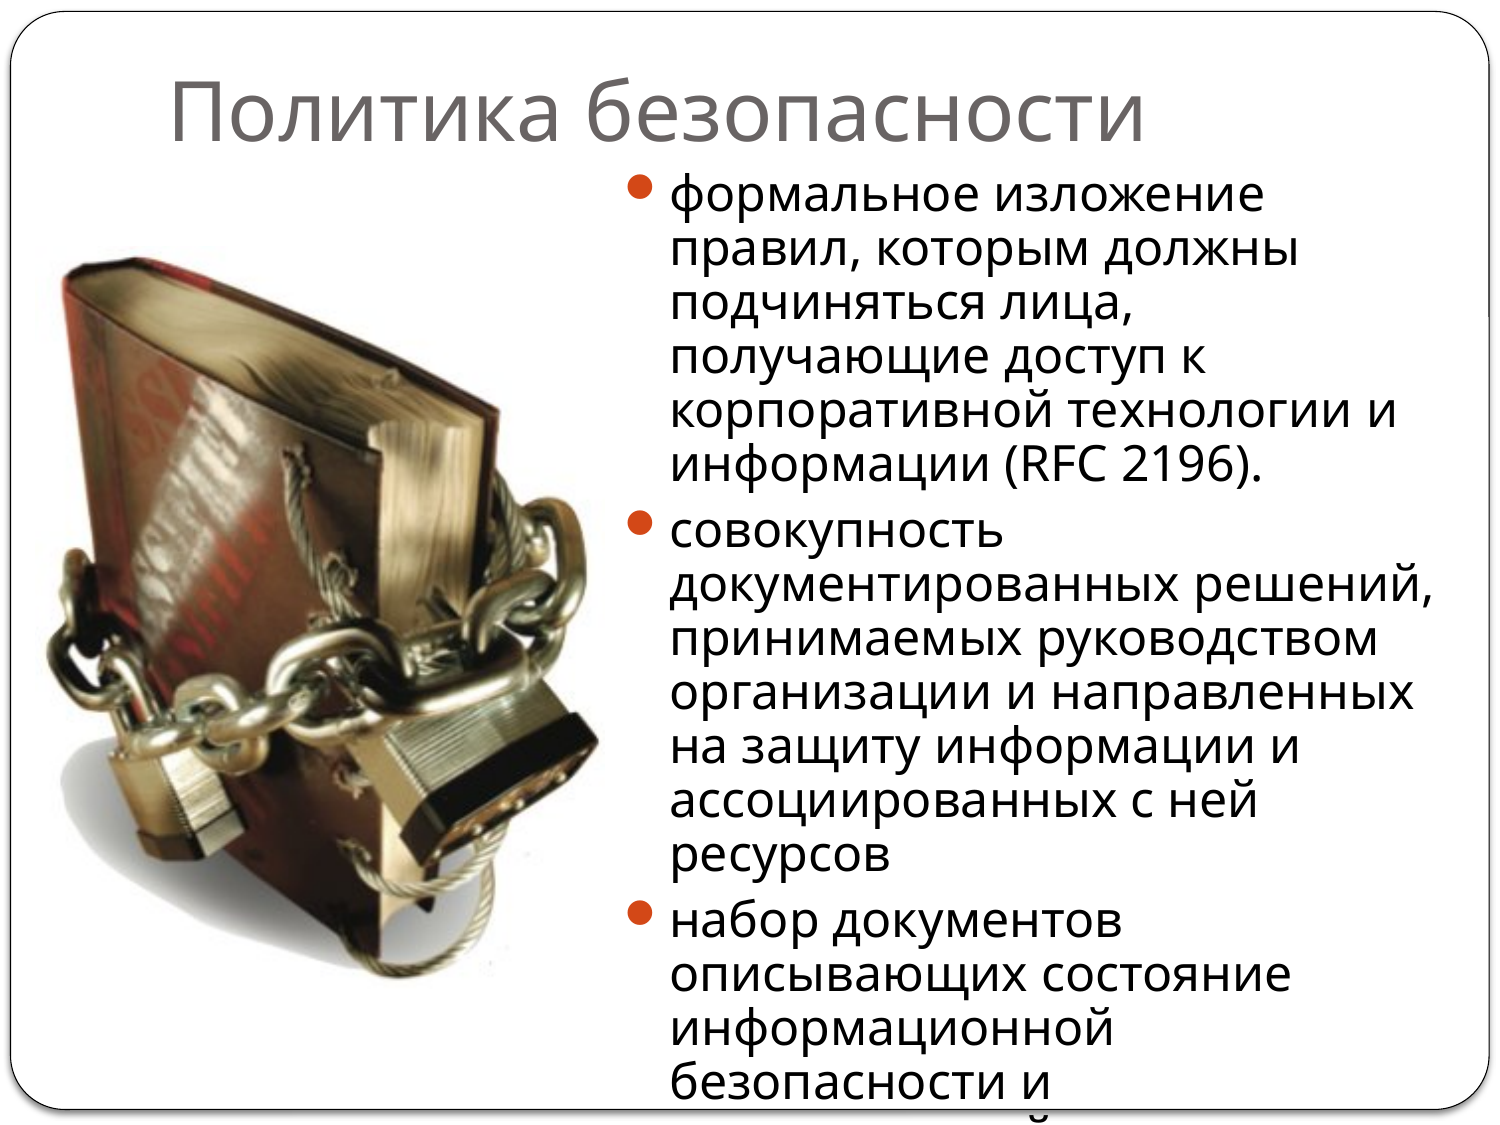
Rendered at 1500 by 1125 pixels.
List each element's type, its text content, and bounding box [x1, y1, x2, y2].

list формальное изложение правил, которым должны подчиняться лица, получающие доступ к корпоративной технологии и информации (RFC 2196). совокупность документированных решений, принимаемых руководством организации и направленных на защиту информации и ассоциированных с ней ресурсов набор документов описывающих состояние информационной безопасности и определяющий приоритетные задачи СЗИ. [609, 160, 1465, 1075]
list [34, 245, 606, 989]
title Политика безопасности [152, 0, 1428, 173]
